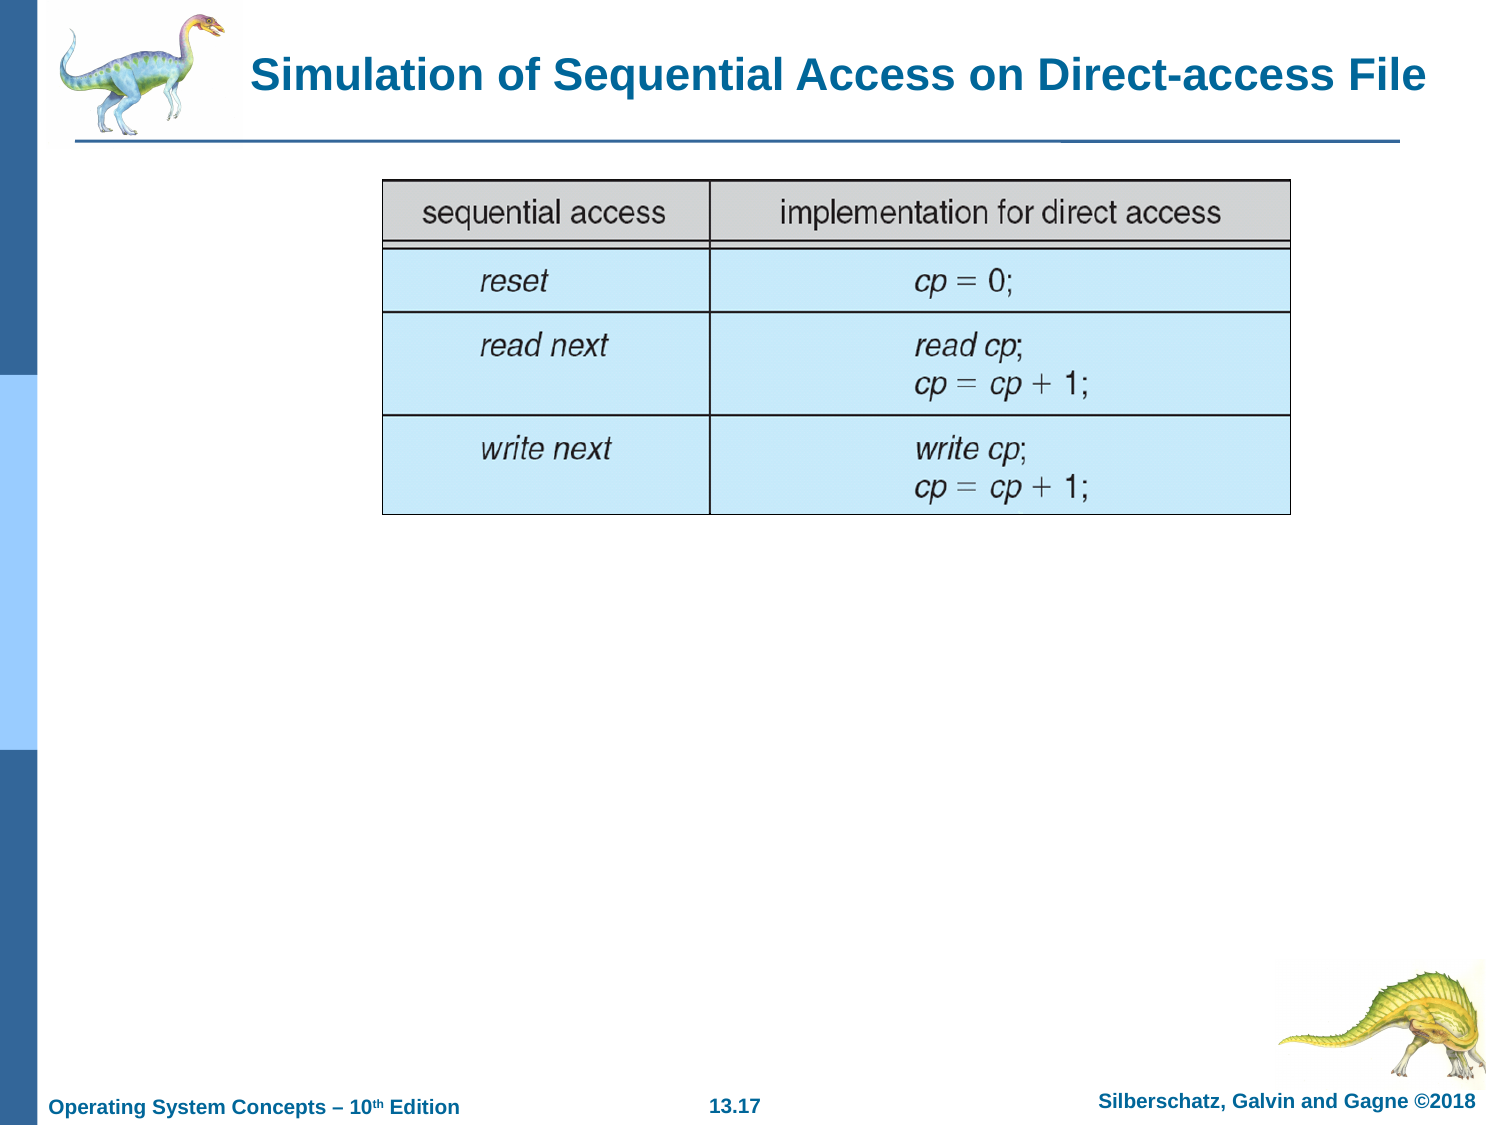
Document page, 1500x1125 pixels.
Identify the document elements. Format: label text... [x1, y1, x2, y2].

picture [382, 179, 1291, 515]
picture [1275, 959, 1486, 1090]
picture [46, 0, 243, 149]
title Simulation of Sequential Access on Direct-access File [163, 12, 1500, 107]
